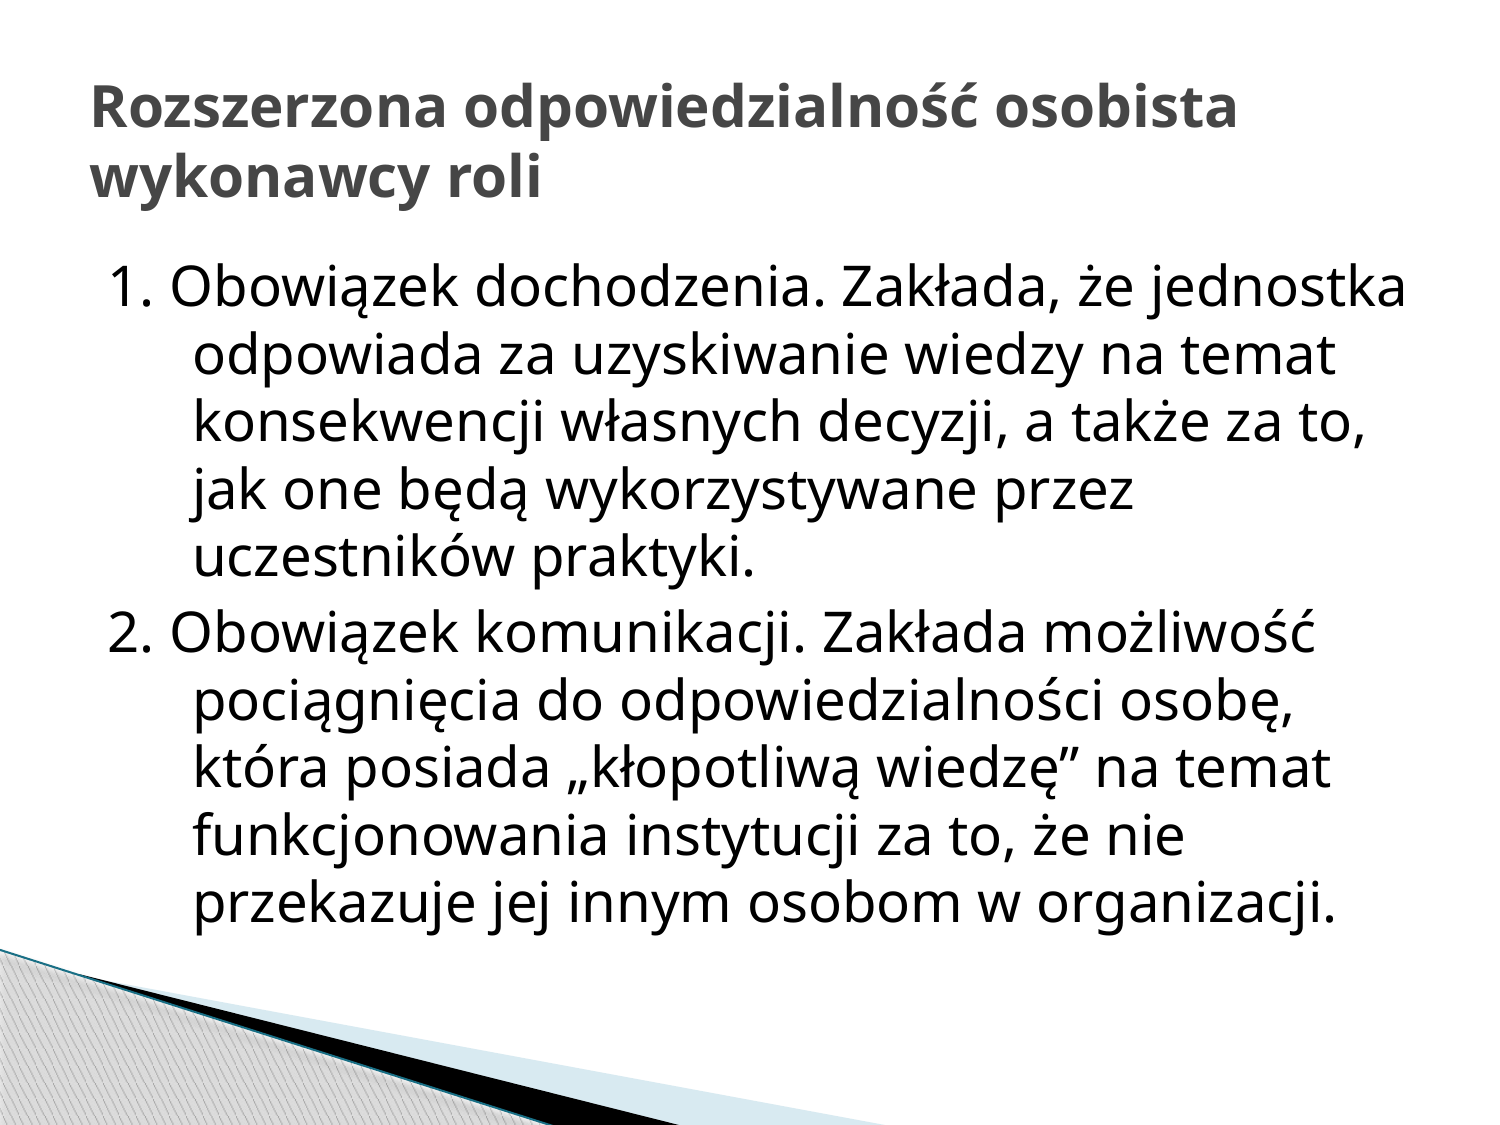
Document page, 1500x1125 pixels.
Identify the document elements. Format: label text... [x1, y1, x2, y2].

title Rozszerzona odpowiedzialność osobista wykonawcy roli [75, 45, 1425, 233]
list 1. Obowiązek dochodzenia. Zakłada, że jednostka odpowiada za uzyskiwanie wiedzy na temat konsekwencji własnych decyzji, a także za to, jak one będą wykorzystywane przez uczestników praktyki. 2. Obowiązek komunikacji. Zakłada możliwość pociągnięcia do odpowiedzialności osobę, która posiada „kłopotliwą wiedzę” na temat funkcjonowania instytucji za to, że nie przekazuje jej innym osobom w organizacji. [75, 243, 1425, 986]
